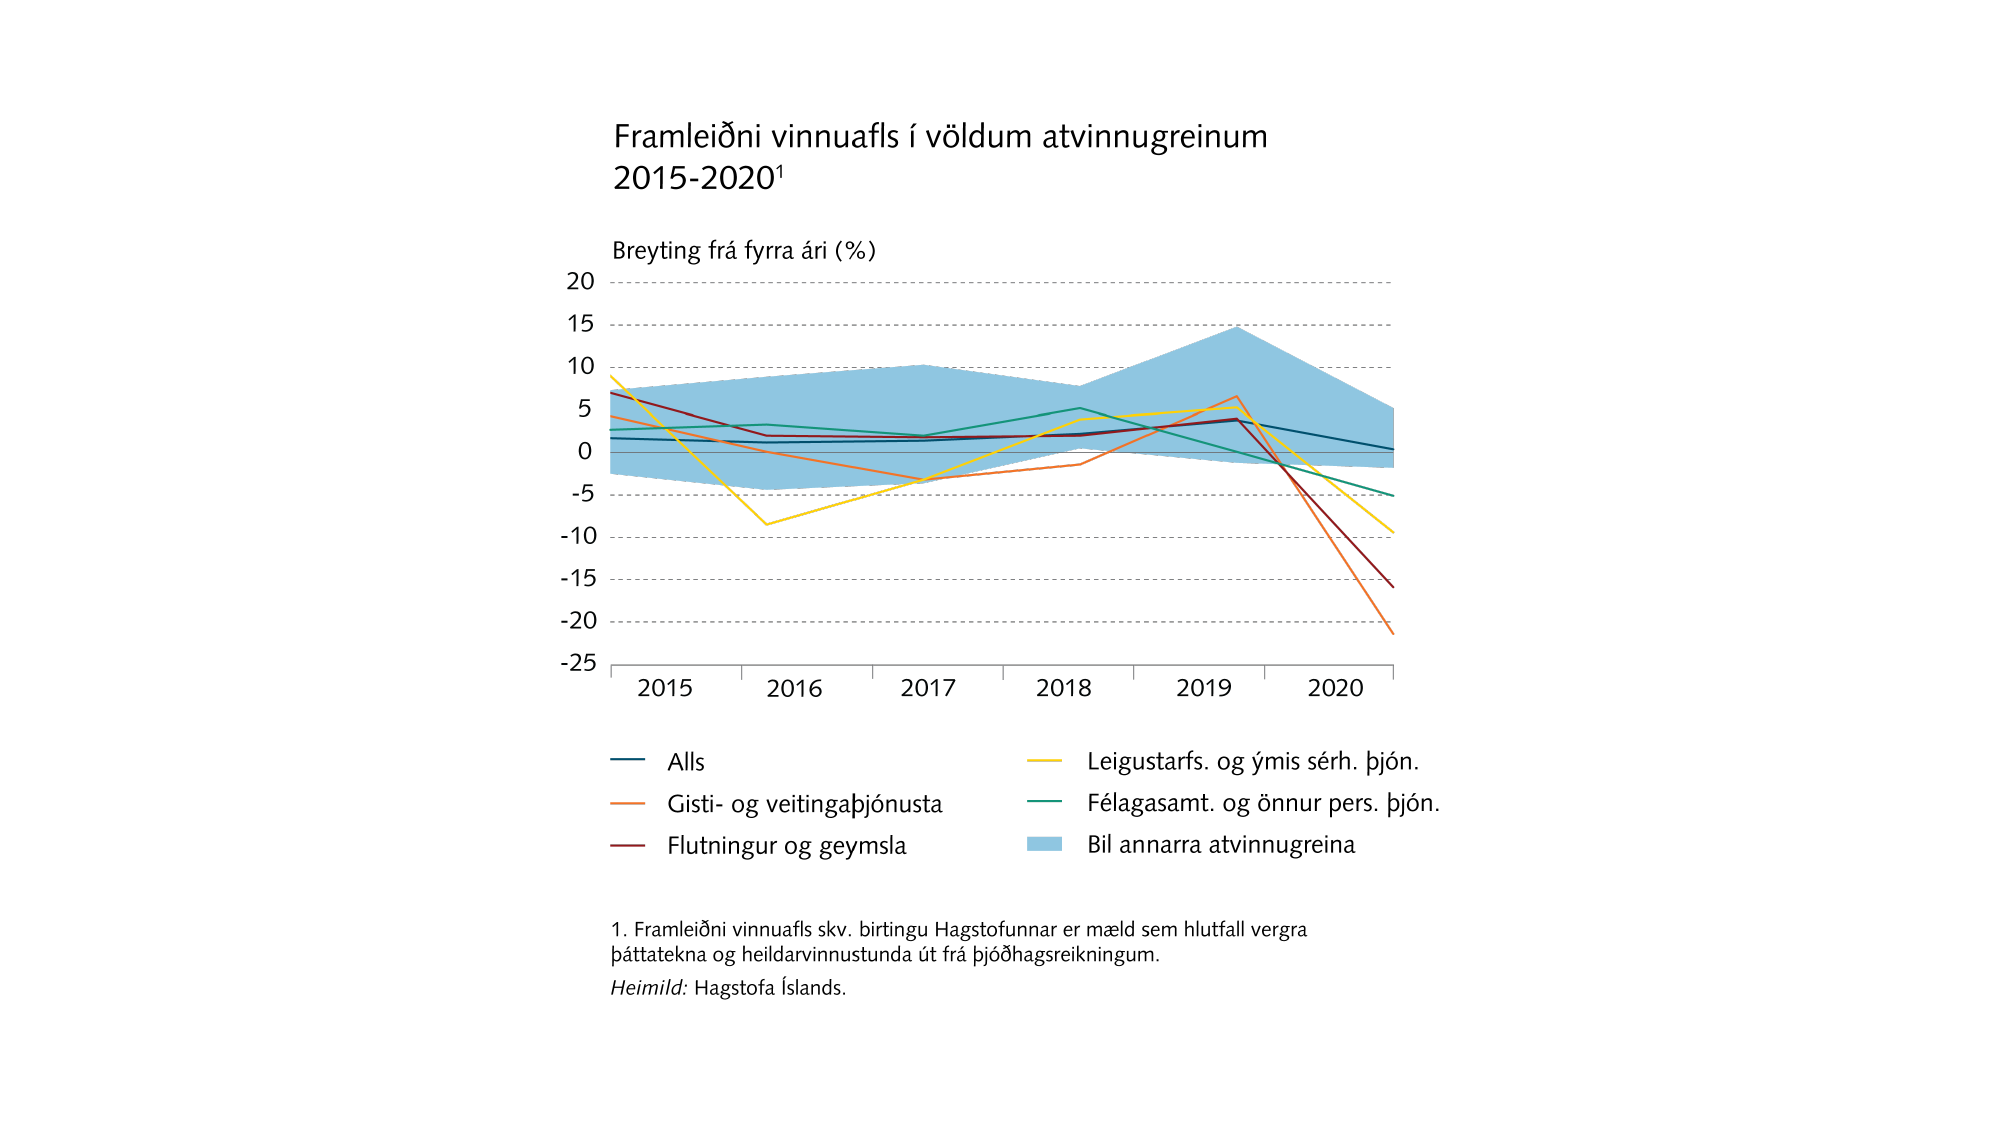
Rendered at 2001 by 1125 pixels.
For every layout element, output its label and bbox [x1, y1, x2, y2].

picture [559, 119, 1441, 1006]
